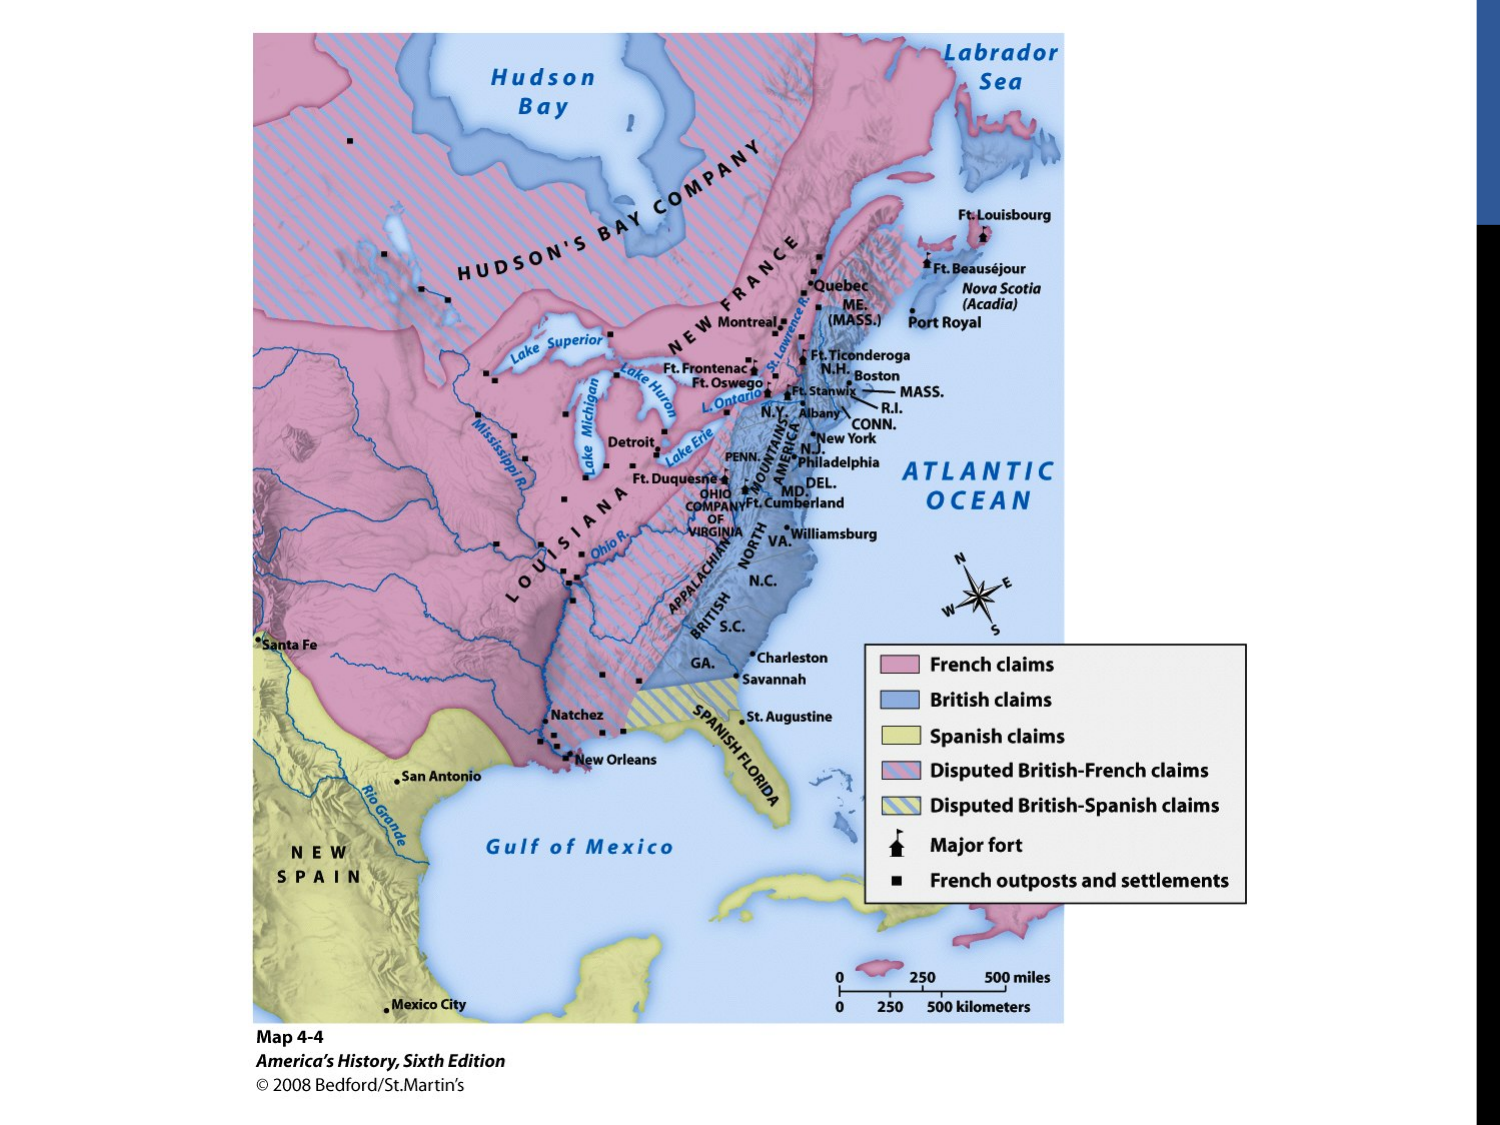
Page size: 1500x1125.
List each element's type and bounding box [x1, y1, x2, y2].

picture [247, 25, 1252, 1099]
